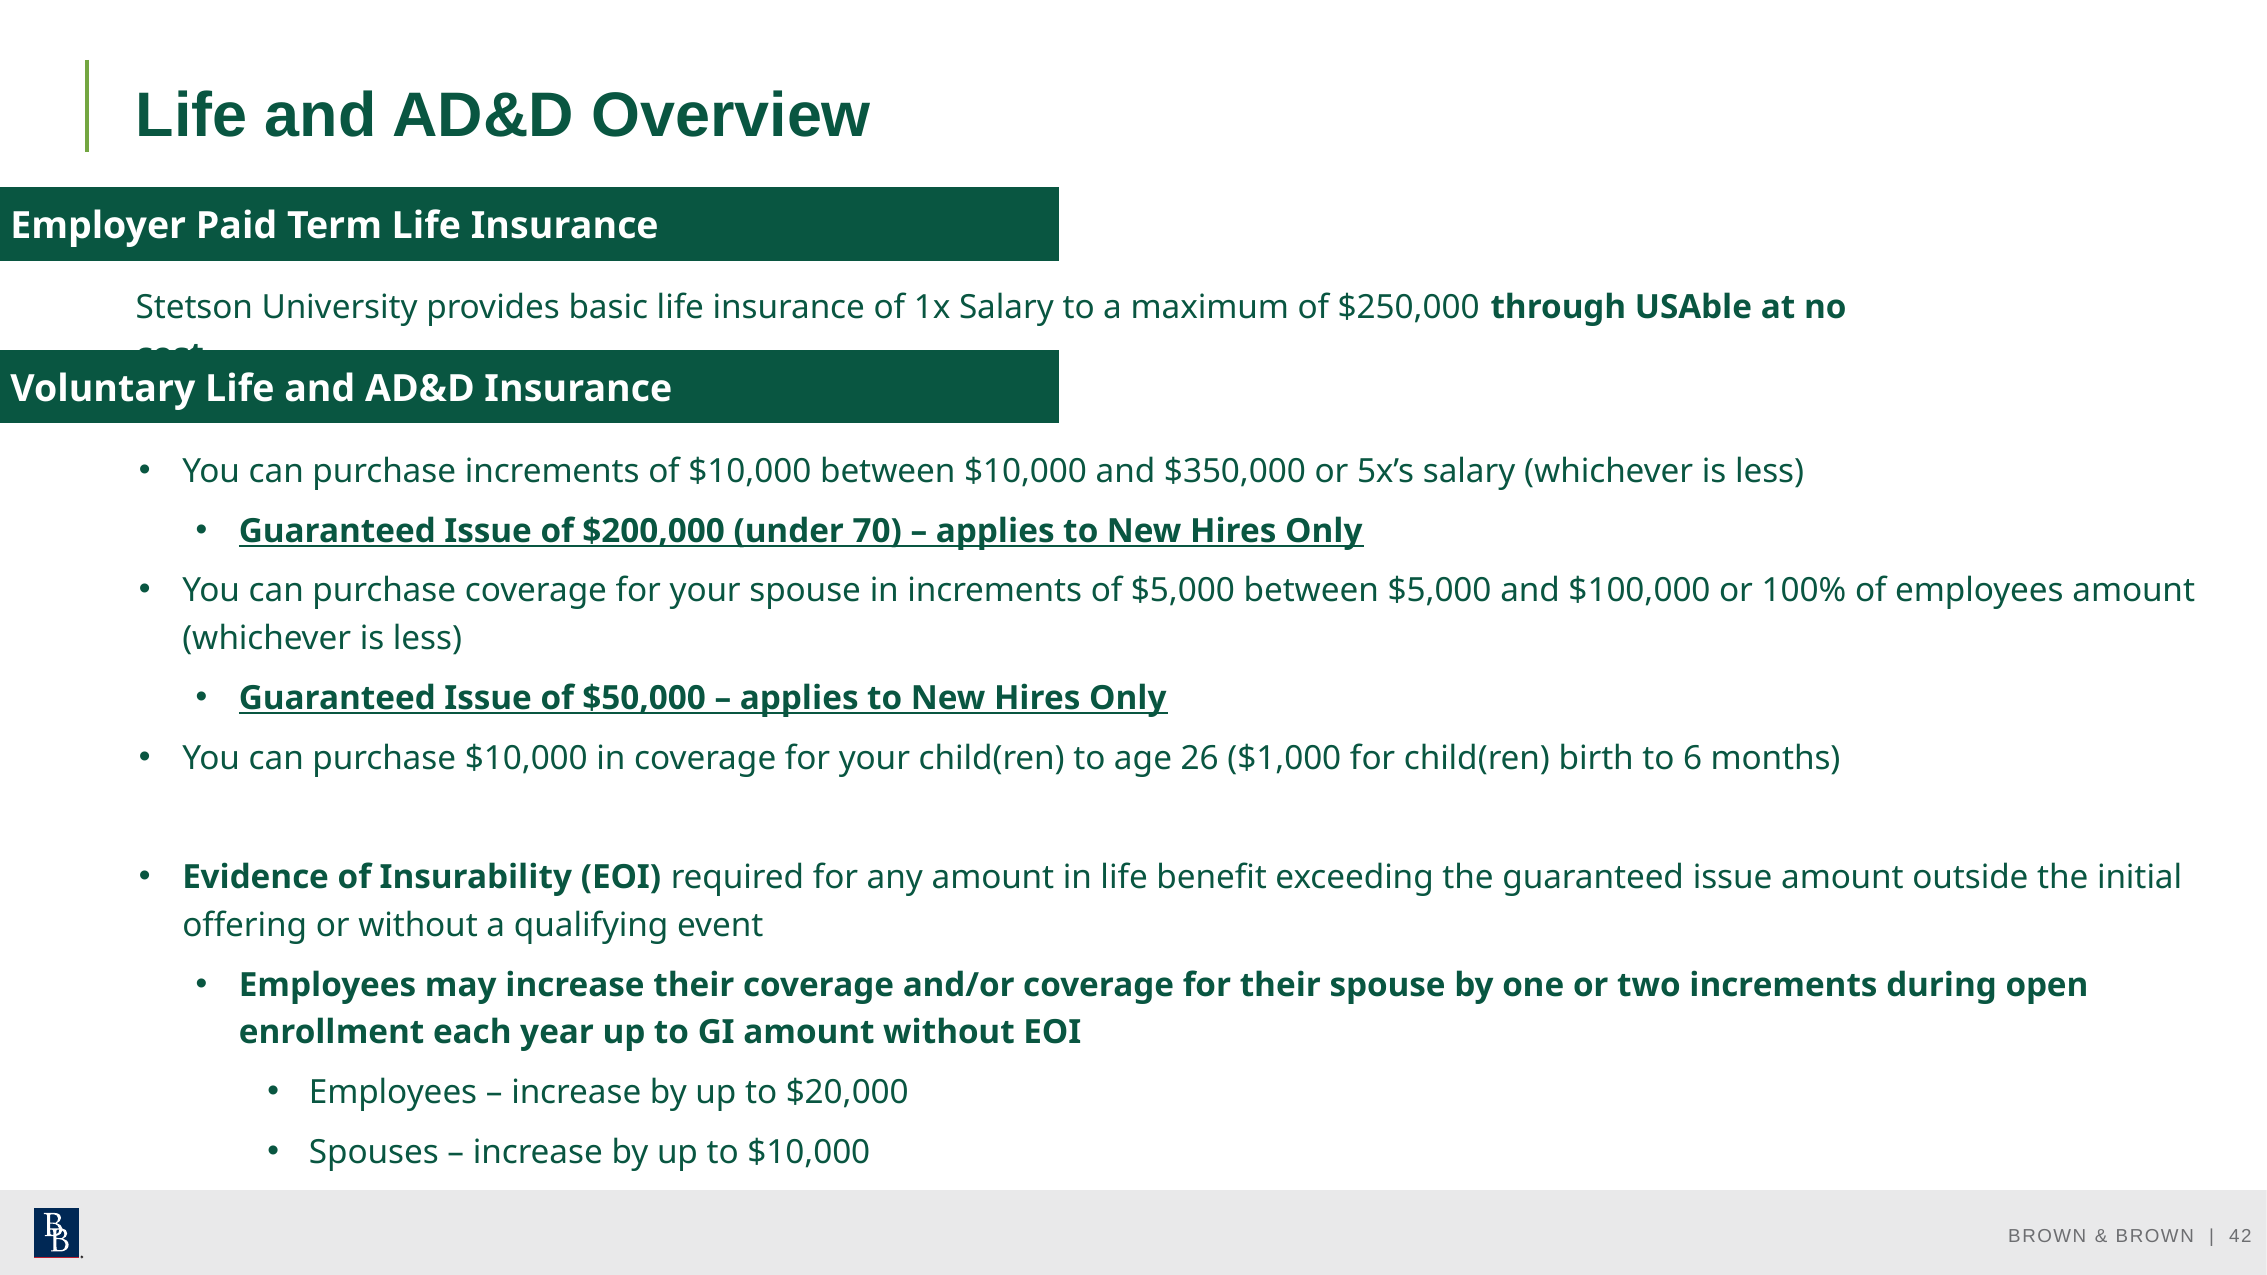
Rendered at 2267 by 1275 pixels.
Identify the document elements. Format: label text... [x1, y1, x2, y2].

text_box You can purchase increments of $10,000 between $10,000 and $350,000 or 5x’s salary (whichever is less) Guaranteed Issue of $200,000 (under 70) – applies to New Hires Only You can purchase coverage for your spouse in increments of $5,000 between $5,000 and $100,000 or 100% of employees amount (whichever is less) Guaranteed Issue of $50,000 – applies to New Hires Only You can purchase $10,000 in coverage for your child(ren) to age 26 ($1,000 for child(ren) birth to 6 months) Evidence of Insurability (EOI) required for any amount in life benefit exceeding the guaranteed issue amount outside the initial offering or without a qualifying event Employees may increase their coverage and/or coverage for their spouse by one or two increments during open enrollment each year up to GI amount without EOI Employees – increase by up to $20,000 Spouses – increase by up to $10,000 [95, 433, 2246, 1273]
text_box Voluntary Life and AD&D Insurance [0, 349, 1059, 424]
title Life and AD&D Overview [120, 75, 1941, 148]
text_box Employer Paid Term Life Insurance [0, 186, 1059, 261]
slide_number BROWN & BROWN | 42 [2246, 1208, 2267, 1262]
text_box Stetson University provides basic life insurance of 1x Salary to a maximum of $250,000 through USAble at no cost. [120, 270, 1941, 339]
